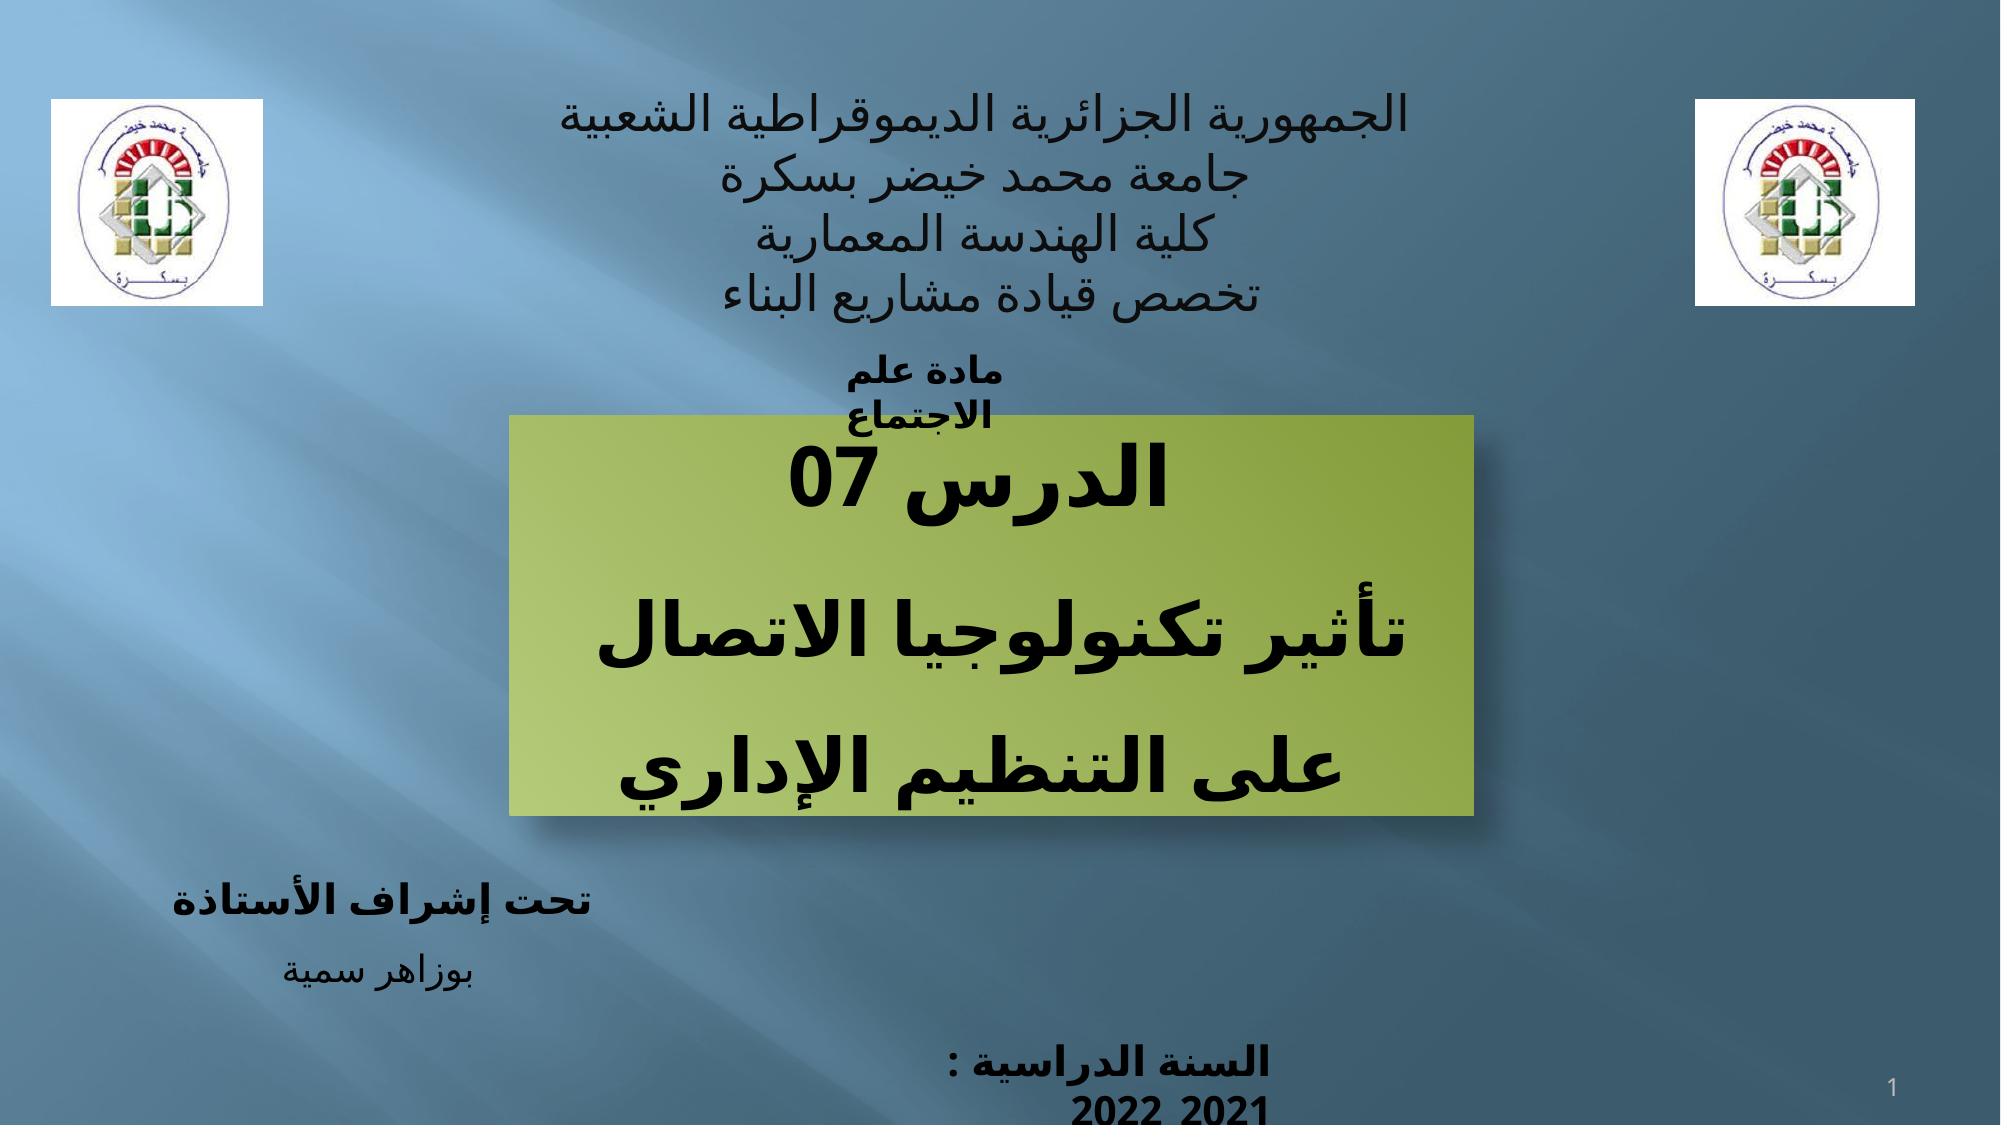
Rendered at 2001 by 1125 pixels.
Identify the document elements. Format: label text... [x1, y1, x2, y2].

text_box الدرس 07 تأثير تكنولوجيا الاتصال على التنظيم الإداري [509, 415, 1474, 816]
text_box [25, 0, 384, 335]
text_box الجمهورية الجزائرية الديموقراطية الشعبية جامعة محمد خيضر بسكرة كلية الهندسة المعمارية تخصص قيادة مشاريع البناء [447, 73, 1536, 329]
picture [51, 99, 264, 306]
text_box تحت إشراف الأستاذة بوزاهر سمية [157, 865, 610, 998]
text_box مادة علم الاجتماع [830, 338, 1153, 443]
text_box السنة الدراسية : 2021_2022 [808, 1027, 1287, 1125]
picture [1695, 99, 1915, 306]
slide_number 1 [1733, 1052, 1900, 1113]
